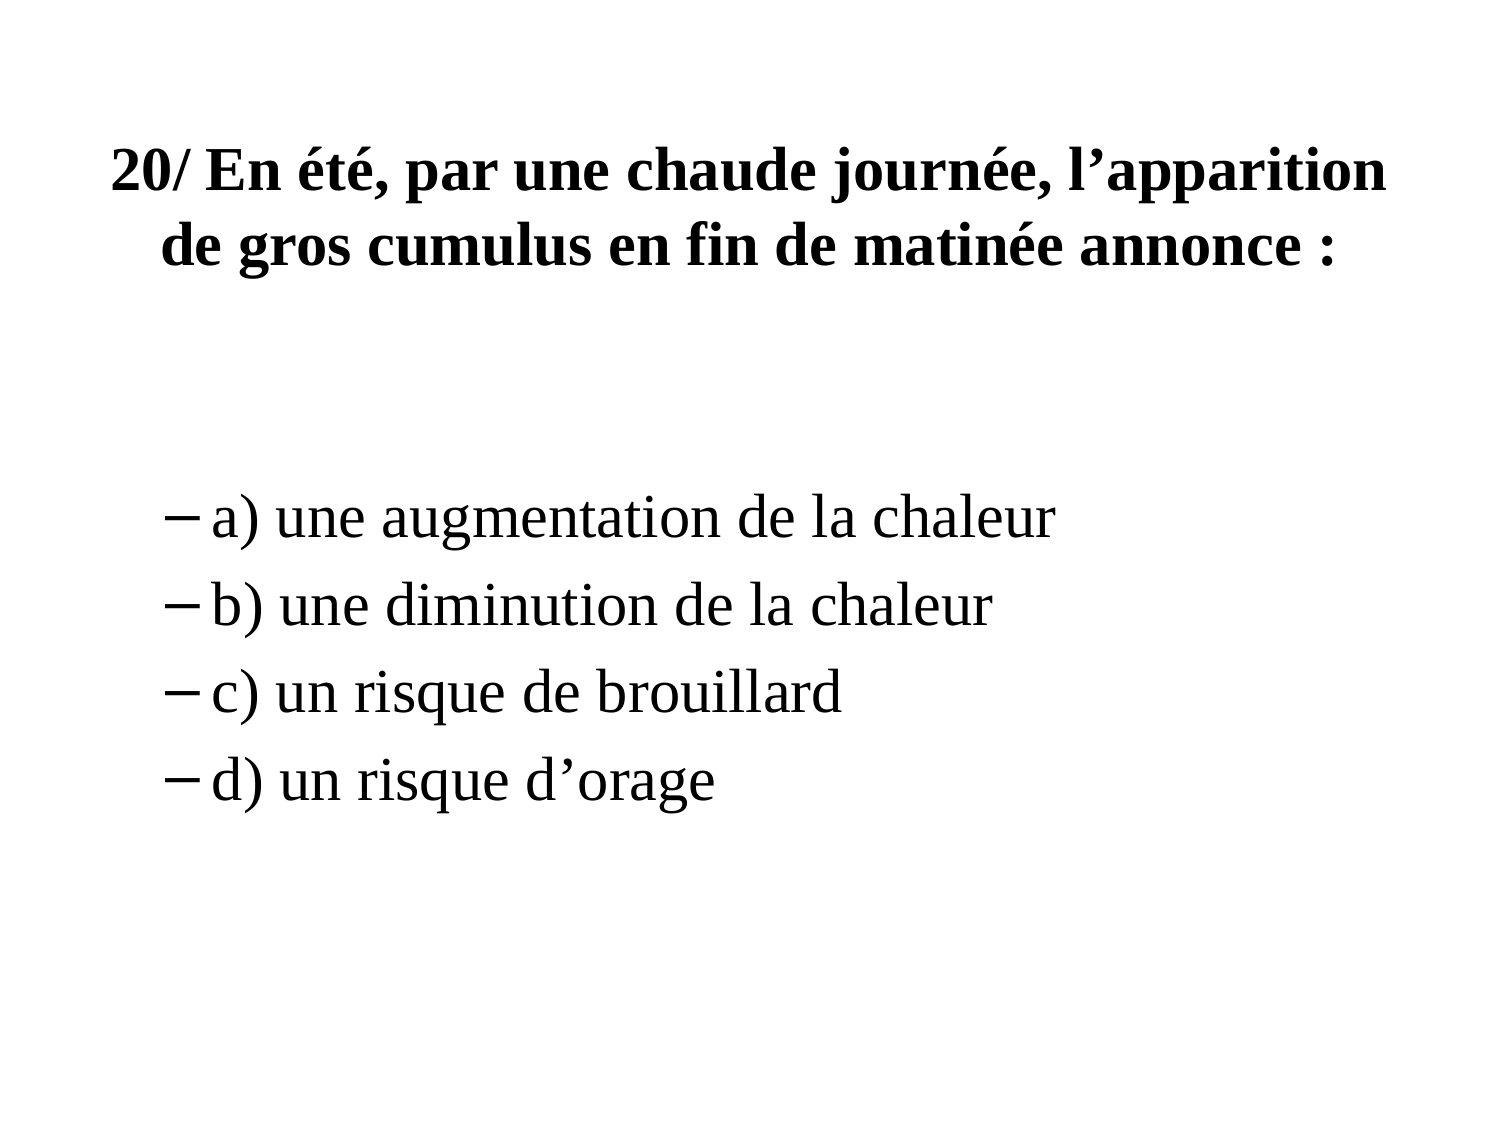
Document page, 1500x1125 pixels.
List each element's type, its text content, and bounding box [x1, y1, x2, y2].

list a) une augmentation de la chaleur b) une diminution de la chaleur c) un risque de brouillard d) un risque d’orage [75, 468, 1223, 1005]
title 20/ En été, par une chaude journée, l’apparition de gros cumulus en fin de matinée annonce : [75, 45, 1425, 362]
